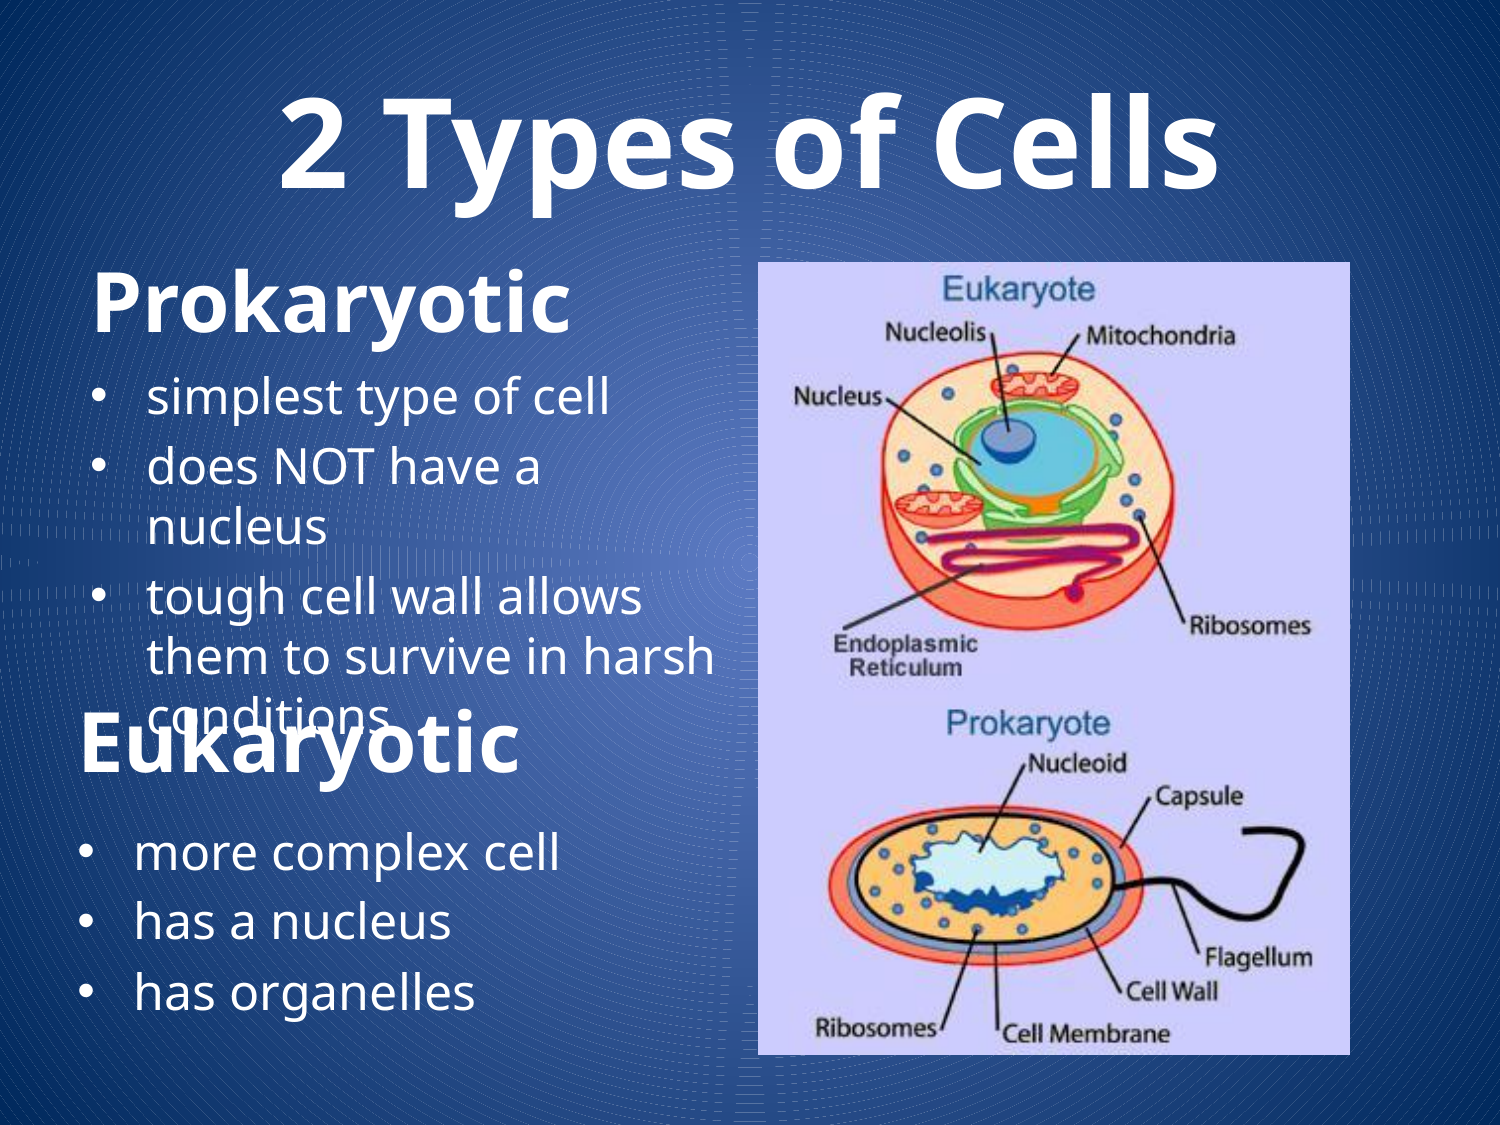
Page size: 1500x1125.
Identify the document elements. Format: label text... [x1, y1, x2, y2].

list more complex cell has a nucleus has organelles [62, 812, 726, 1125]
title 2 Types of Cells [75, 45, 1425, 233]
picture [757, 262, 1351, 1055]
list Prokaryotic [75, 251, 738, 356]
list simplest type of cell does NOT have a nucleus tough cell wall allows them to survive in harsh conditions [75, 356, 738, 1005]
list Eukaryotic [62, 691, 726, 797]
